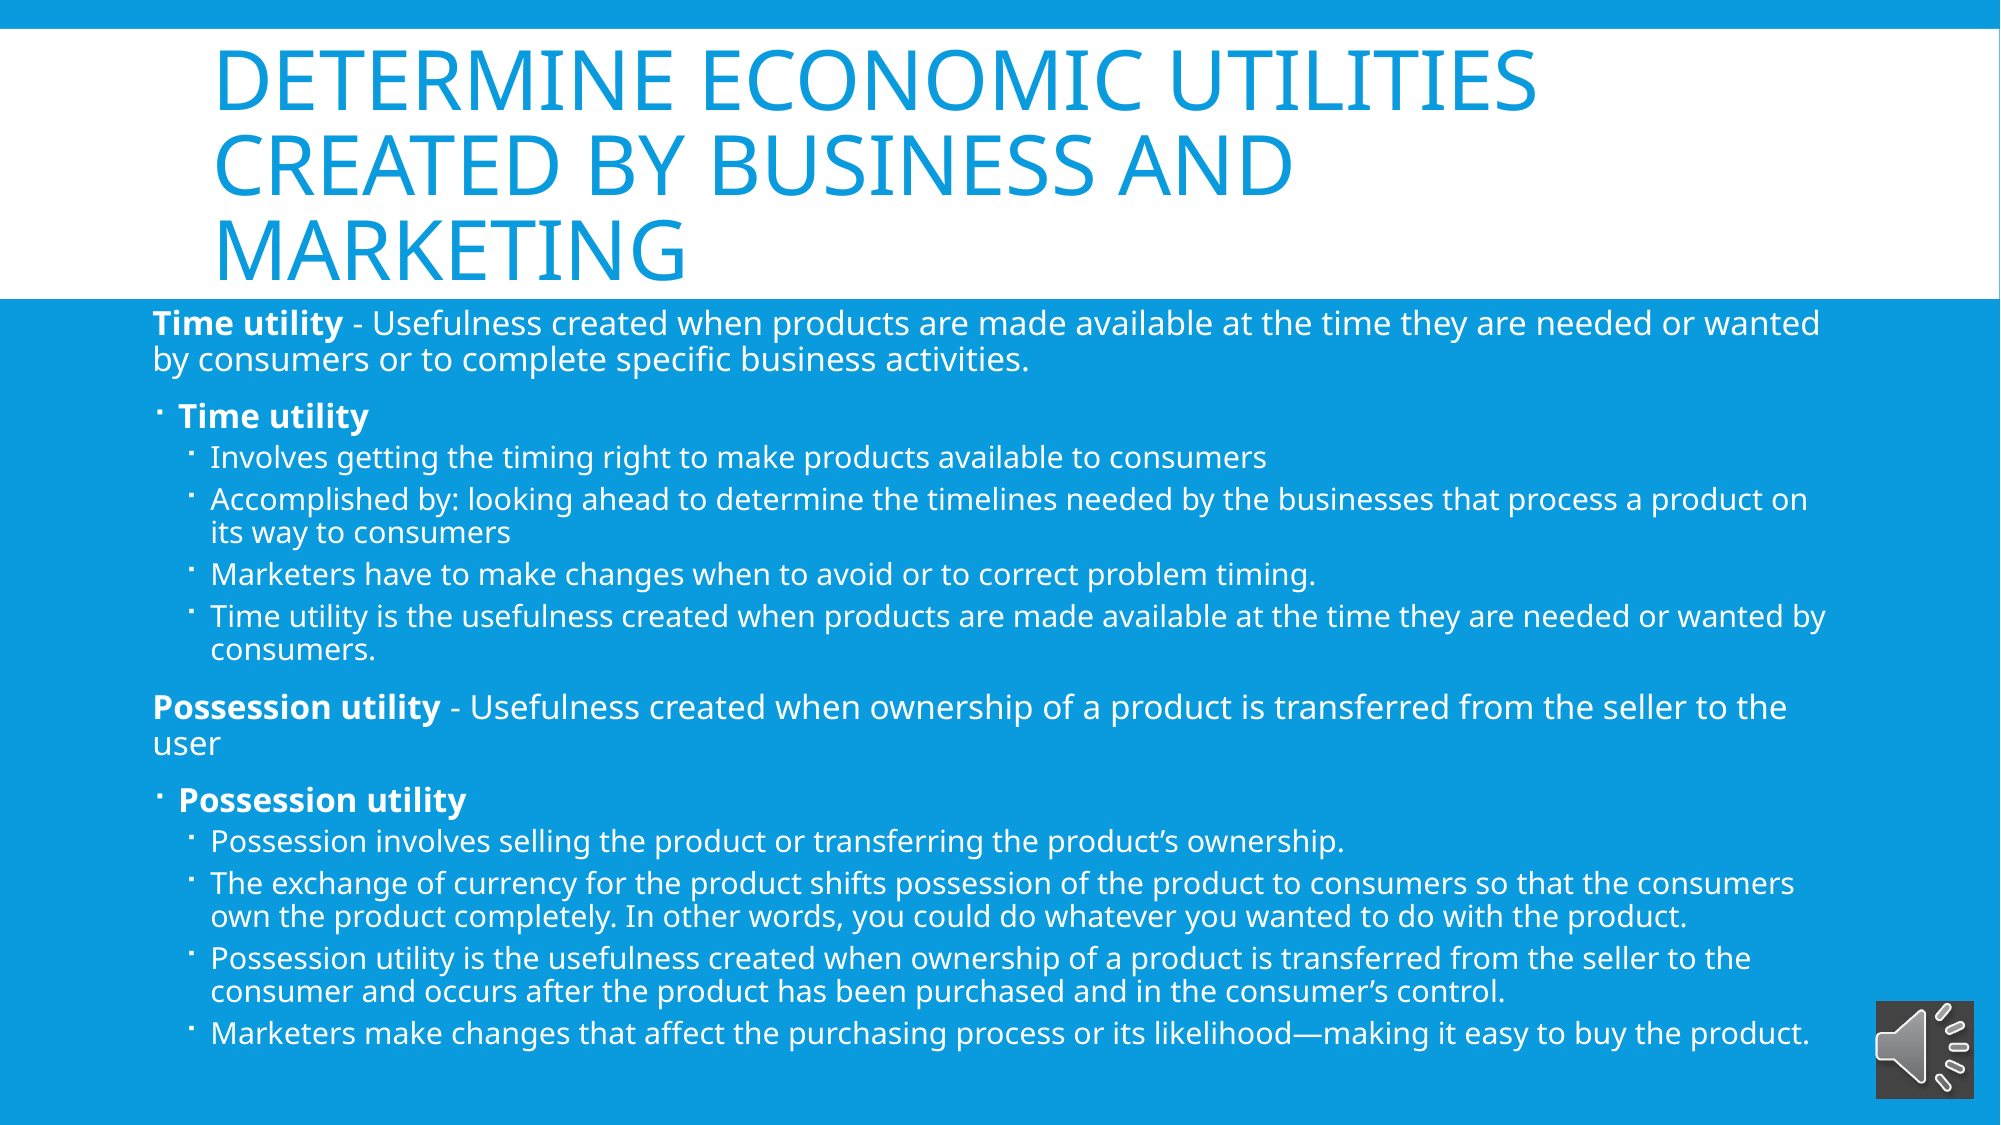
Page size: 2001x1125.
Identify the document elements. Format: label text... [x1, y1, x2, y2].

picture [1876, 1002, 1973, 1098]
title Determine economic utilities created by business and marketing [197, 46, 1803, 295]
list Time utility - Usefulness created when products are made available at the time they are needed or wanted by consumers or to complete specific business activities. Time utility Involves getting the timing right to make products available to consumers Accomplished by: looking ahead to determine the timelines needed by the businesses that process a product on its way to consumers Marketers have to make changes when to avoid or to correct problem timing. Time utility is the usefulness created when products are made available at the time they are needed or wanted by consumers. Possession utility - Usefulness created when ownership of a product is transferred from the seller to the user Possession utility Possession involves selling the product or transferring the product’s ownership. The exchange of currency for the product shifts possession of the product to consumers so that the consumers own the product completely. In other words, you could do whatever you wanted to do with the product. Possession utility is the usefulness created when ownership of a product is transferred from the seller to the consumer and occurs after the product has been purchased and in the consumer’s control. Marketers make changes that affect the purchasing process or its likelihood—making it easy to buy the product. [137, 299, 1863, 1069]
